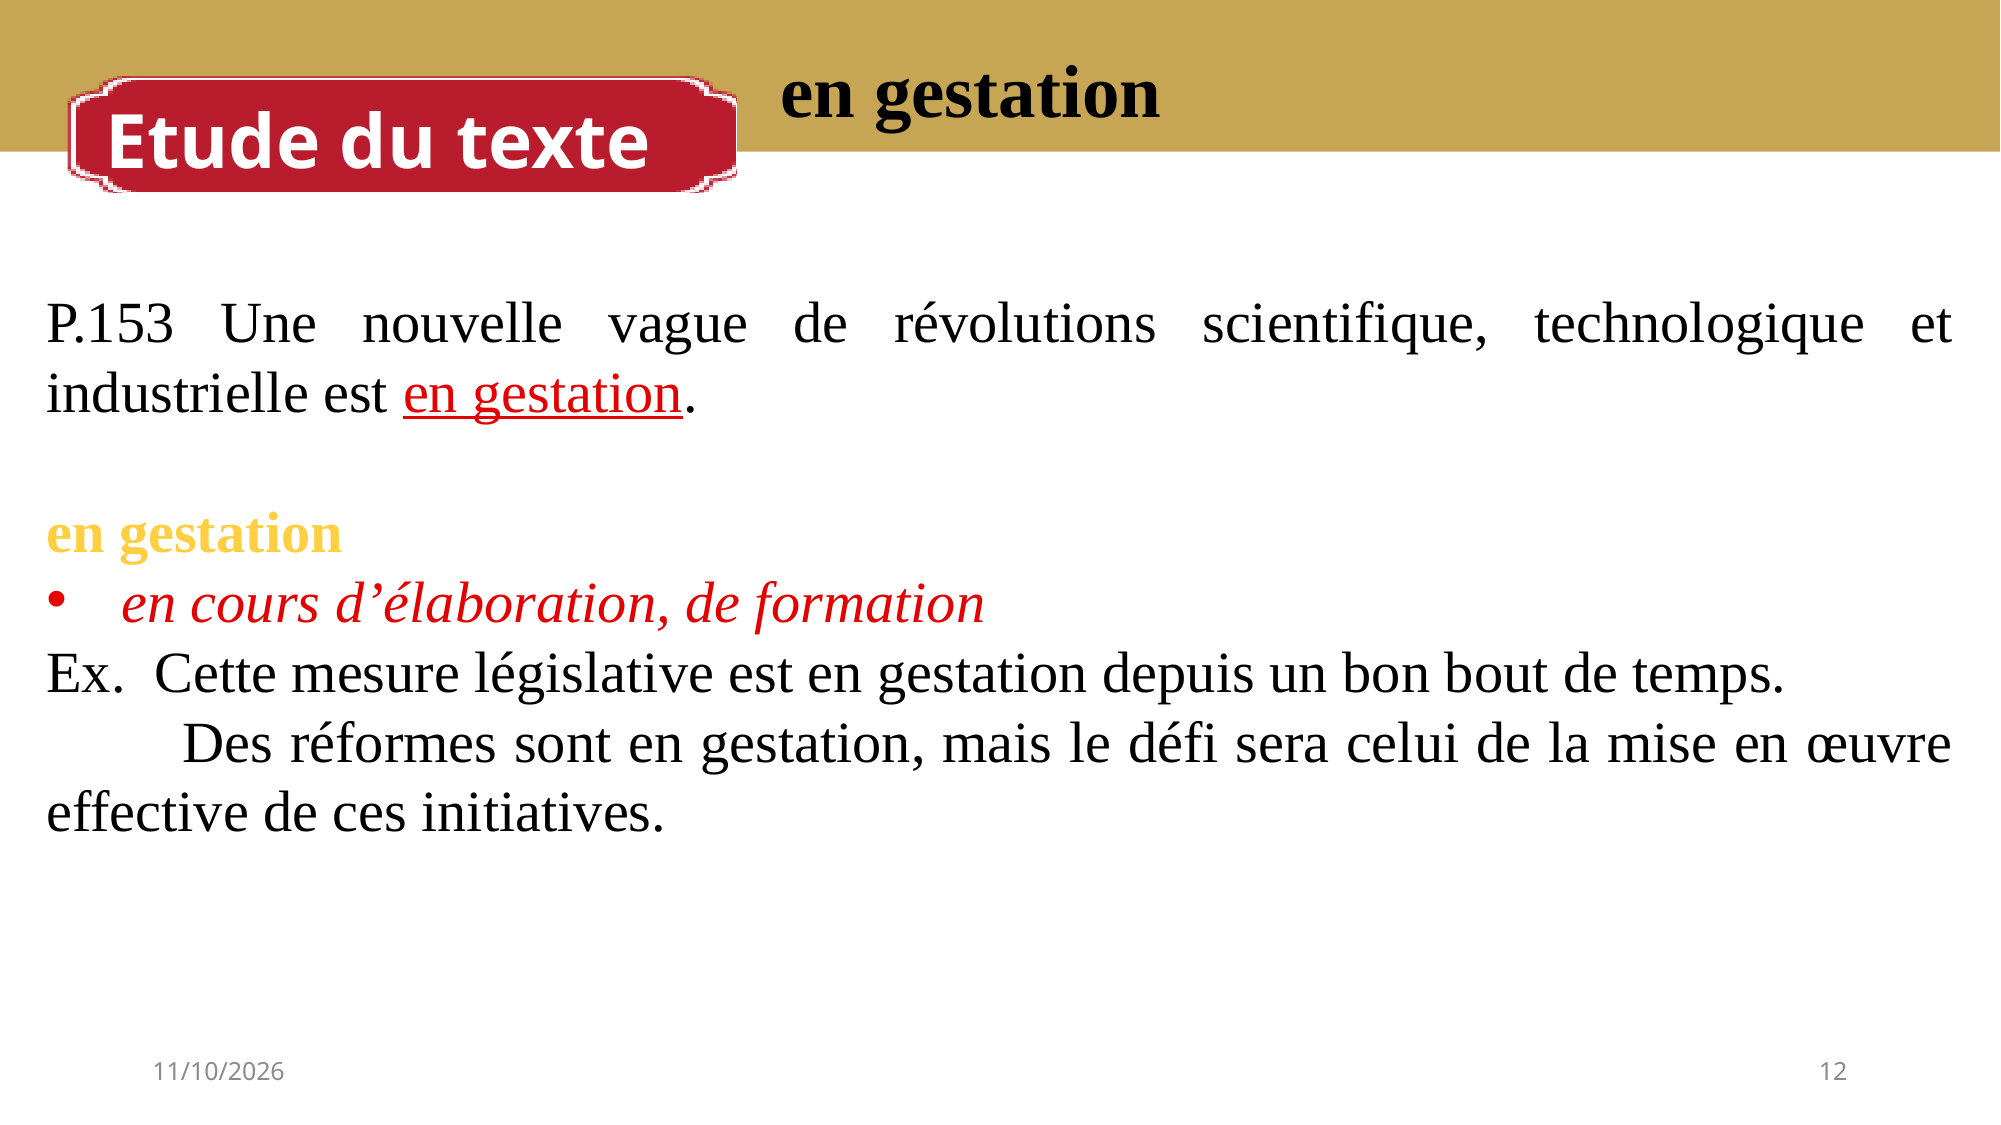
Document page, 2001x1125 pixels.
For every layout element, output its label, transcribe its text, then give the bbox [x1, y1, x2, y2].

picture [67, 76, 737, 193]
text_box P.153 Une nouvelle vague de révolutions scientifique, technologique et industrielle est en gestation. en gestation en cours d’élaboration, de formation Ex. Cette mesure législative est en gestation depuis un bon bout de temps. Des réformes sont en gestation, mais le défi sera celui de la mise en œuvre effective de ces initiatives. [31, 276, 1969, 849]
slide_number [137, 1042, 588, 1103]
slide_number 12 [1412, 1042, 1863, 1103]
text_box en gestation [732, 35, 2000, 116]
text_box [0, 0, 2000, 153]
